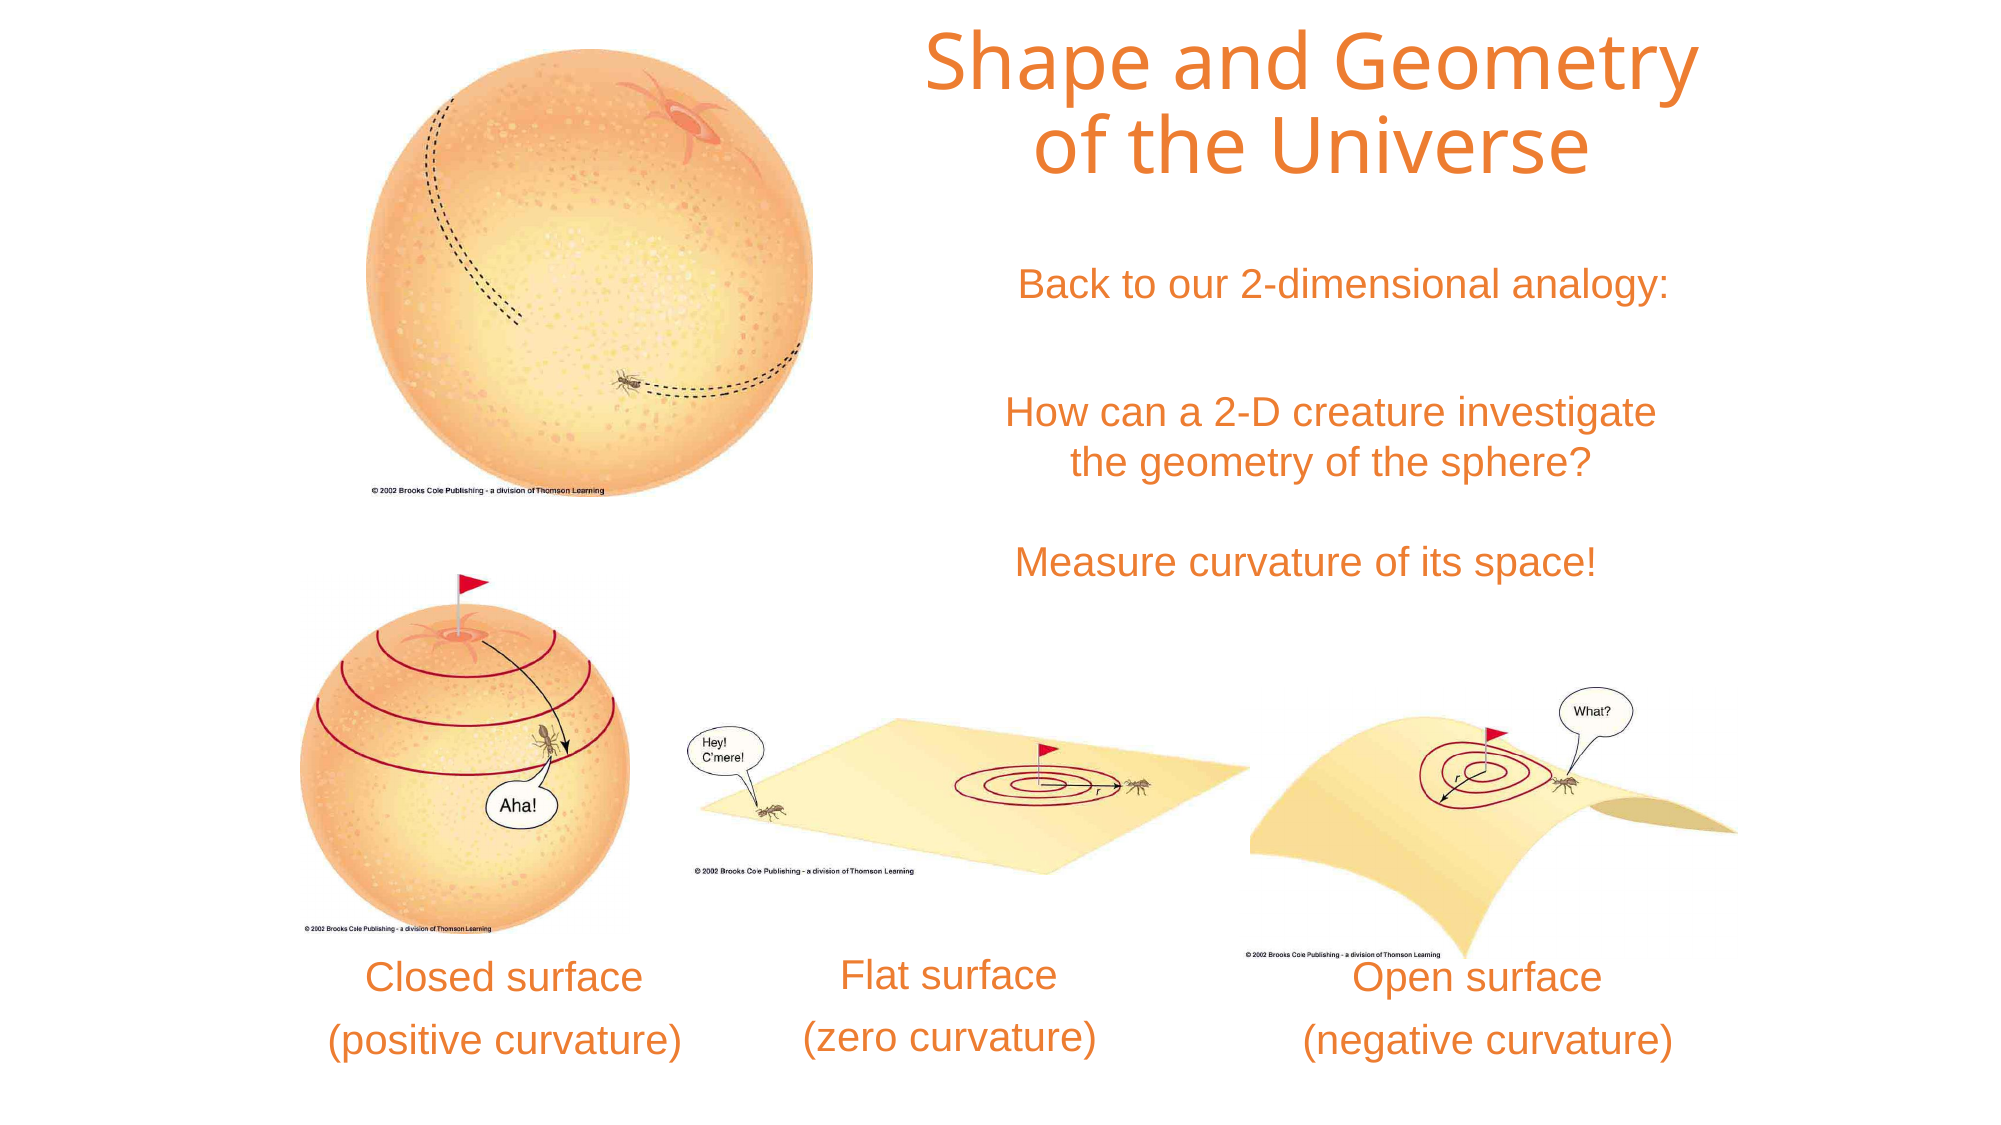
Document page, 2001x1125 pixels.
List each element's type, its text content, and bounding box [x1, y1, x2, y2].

text_box Closed surface [349, 942, 725, 1005]
text_box Open surface [1337, 959, 1650, 1005]
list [366, 49, 813, 497]
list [687, 718, 1250, 875]
text_box Flat surface [824, 940, 1200, 1002]
title Shape and Geometry of the Universe [887, 12, 1738, 200]
text_box How can a 2-D creature investigate the geometry of the sphere? [962, 377, 1700, 493]
text_box Measure curvature of its space! [937, 527, 1675, 593]
text_box (positive curvature) [312, 1005, 725, 1070]
text_box (zero curvature) [787, 1002, 1200, 1068]
text_box Back to our 2-dimensional analogy: [974, 249, 1713, 315]
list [1239, 687, 1738, 959]
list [299, 574, 630, 934]
text_box (negative curvature) [1287, 1005, 1700, 1070]
